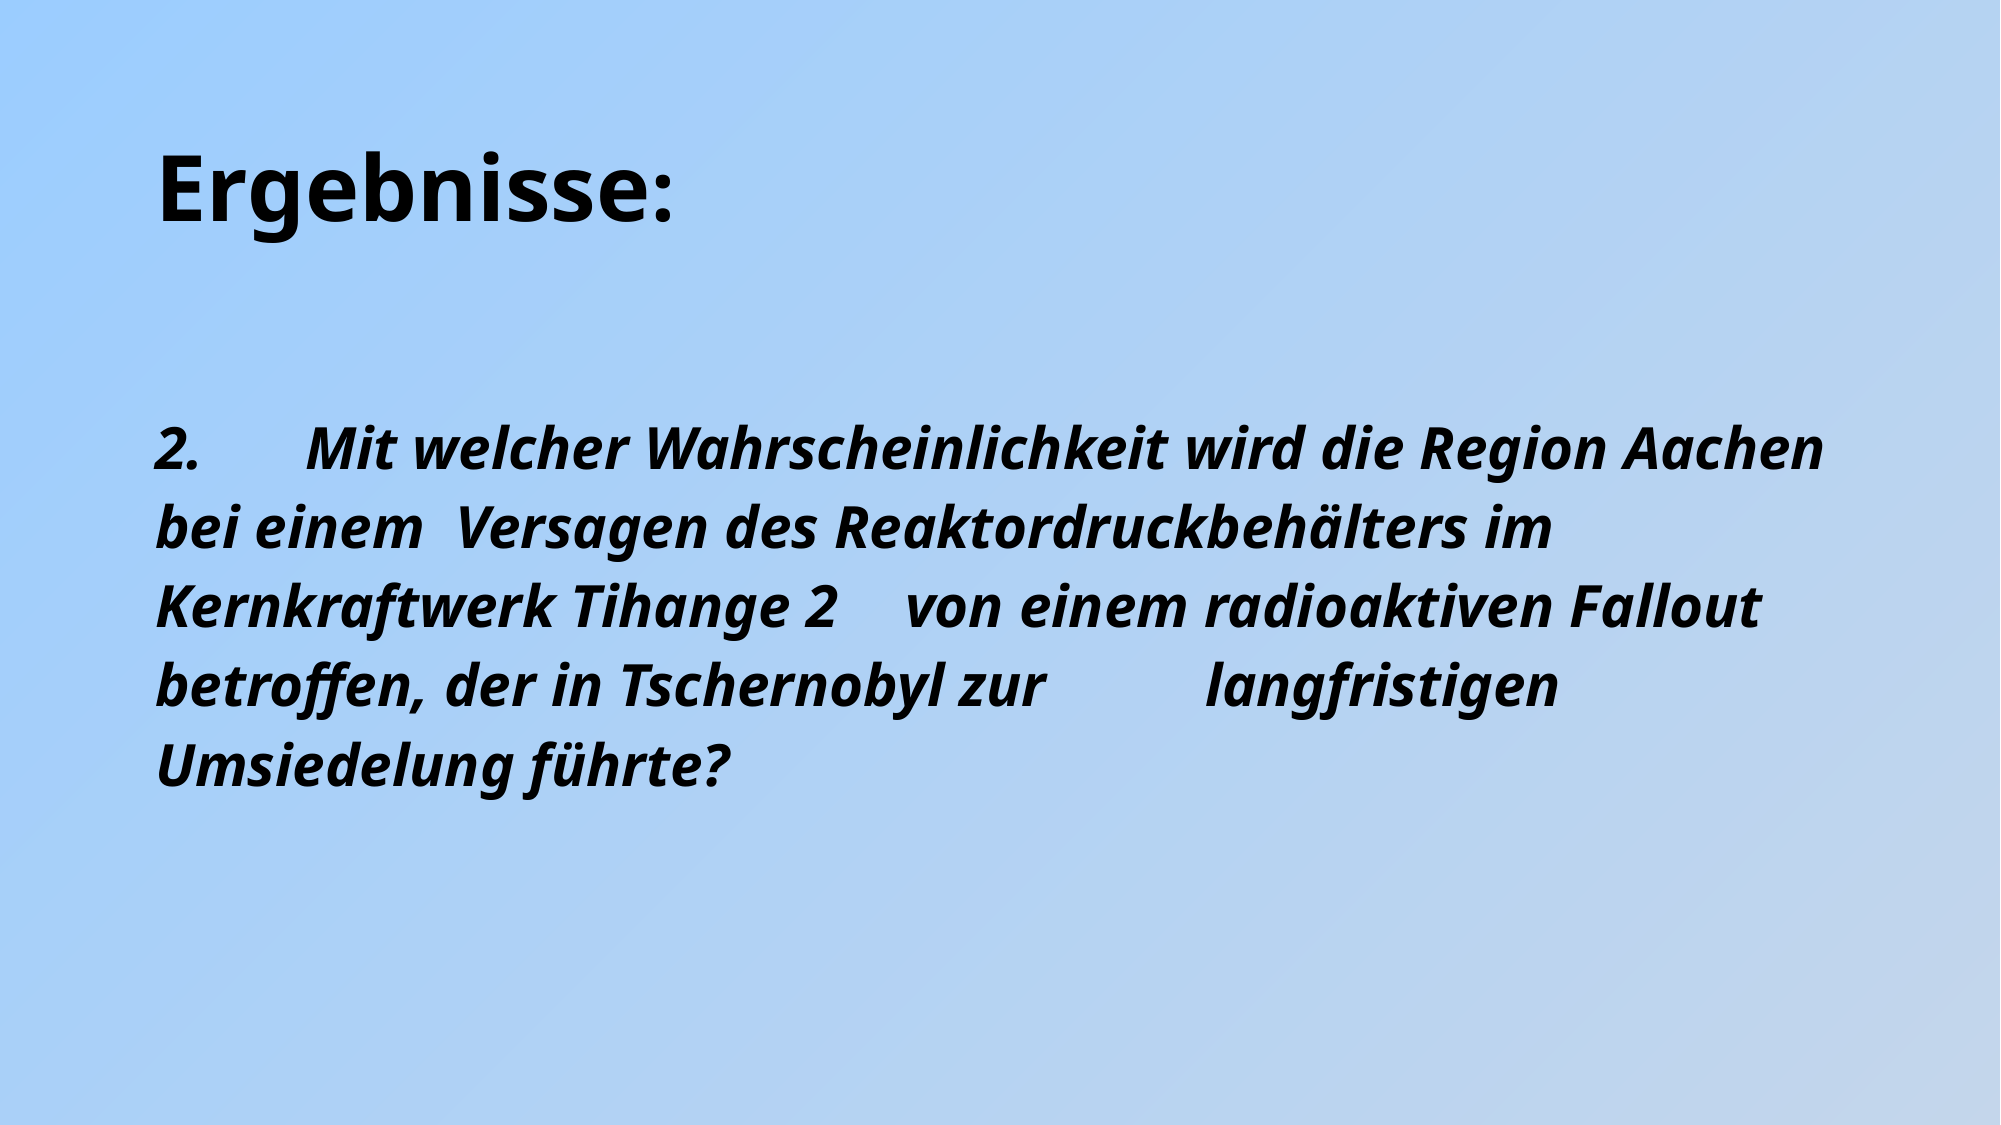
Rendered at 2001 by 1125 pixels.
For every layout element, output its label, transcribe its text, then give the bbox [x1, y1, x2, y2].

title Ergebnisse: 2. Mit welcher Wahrscheinlichkeit wird die Region Aachen bei einem Versagen des Reaktordruckbehälters im Kernkraftwerk Tihange 2 von einem radioaktiven Fallout betroffen, der in Tschernobyl zur langfristigen Umsiedelung führte? [140, 92, 1865, 880]
